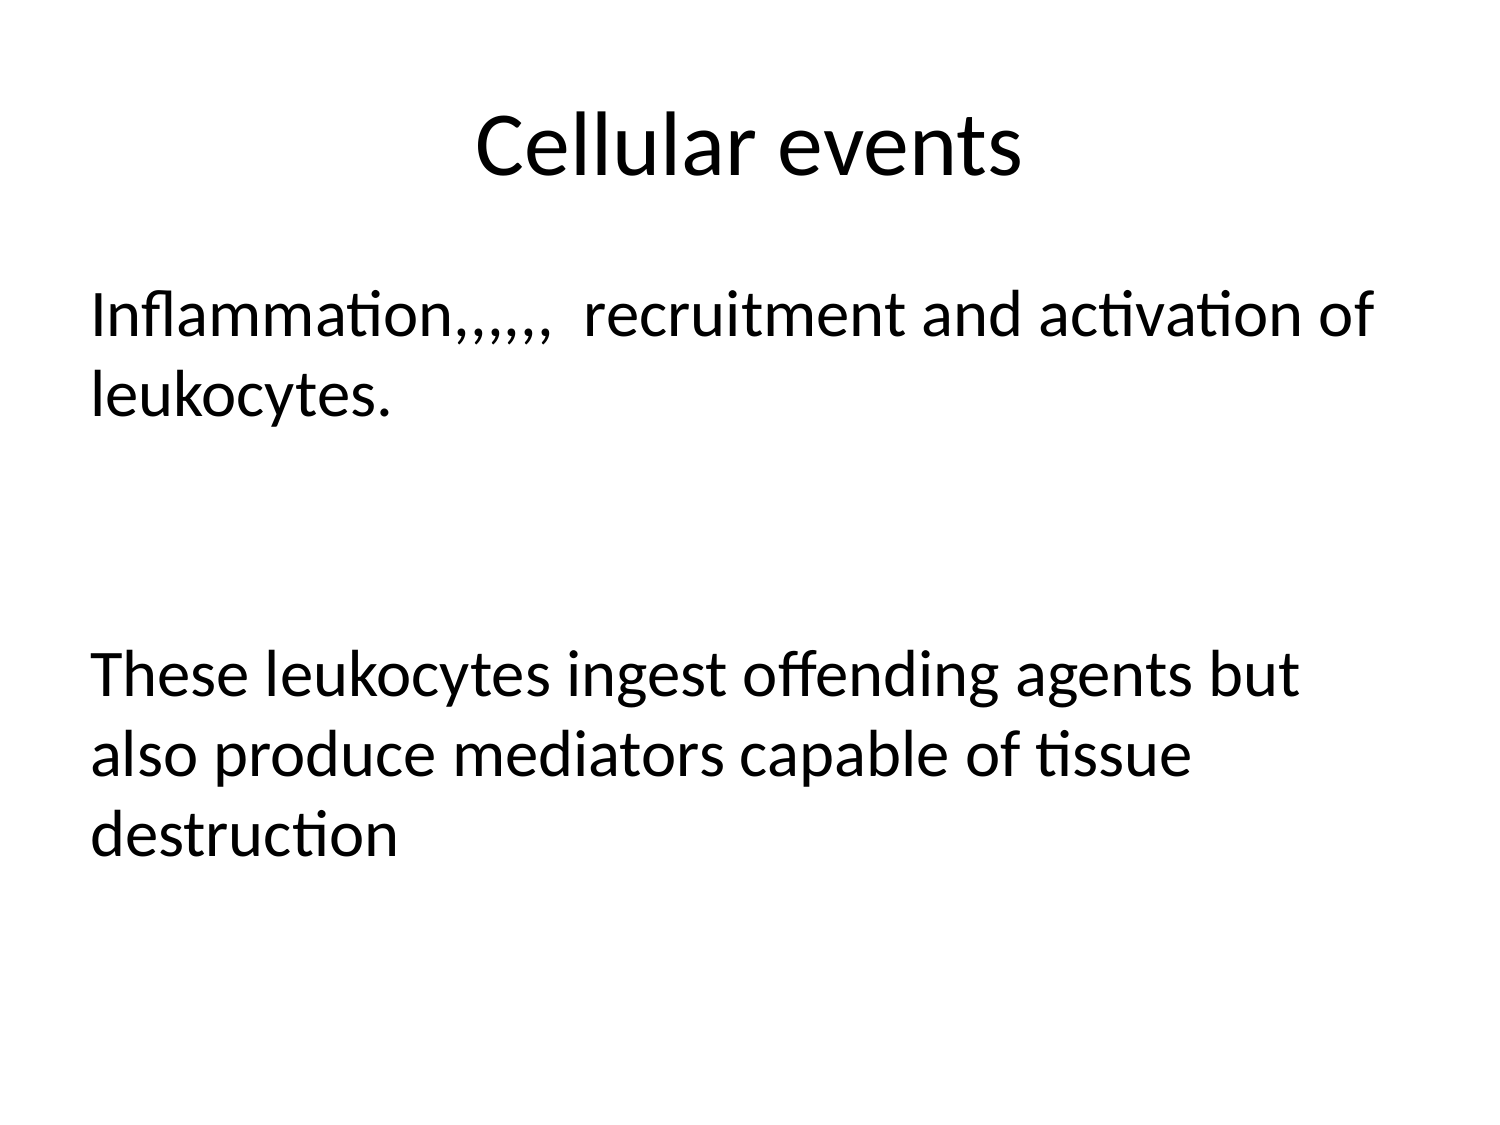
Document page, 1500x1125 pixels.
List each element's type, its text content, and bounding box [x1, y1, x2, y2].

list Inflammation,,,,,, recruitment and activation of leukocytes. These leukocytes ingest offending agents but also produce mediators capable of tissue destruction [75, 262, 1425, 1005]
title Cellular events [75, 45, 1425, 233]
